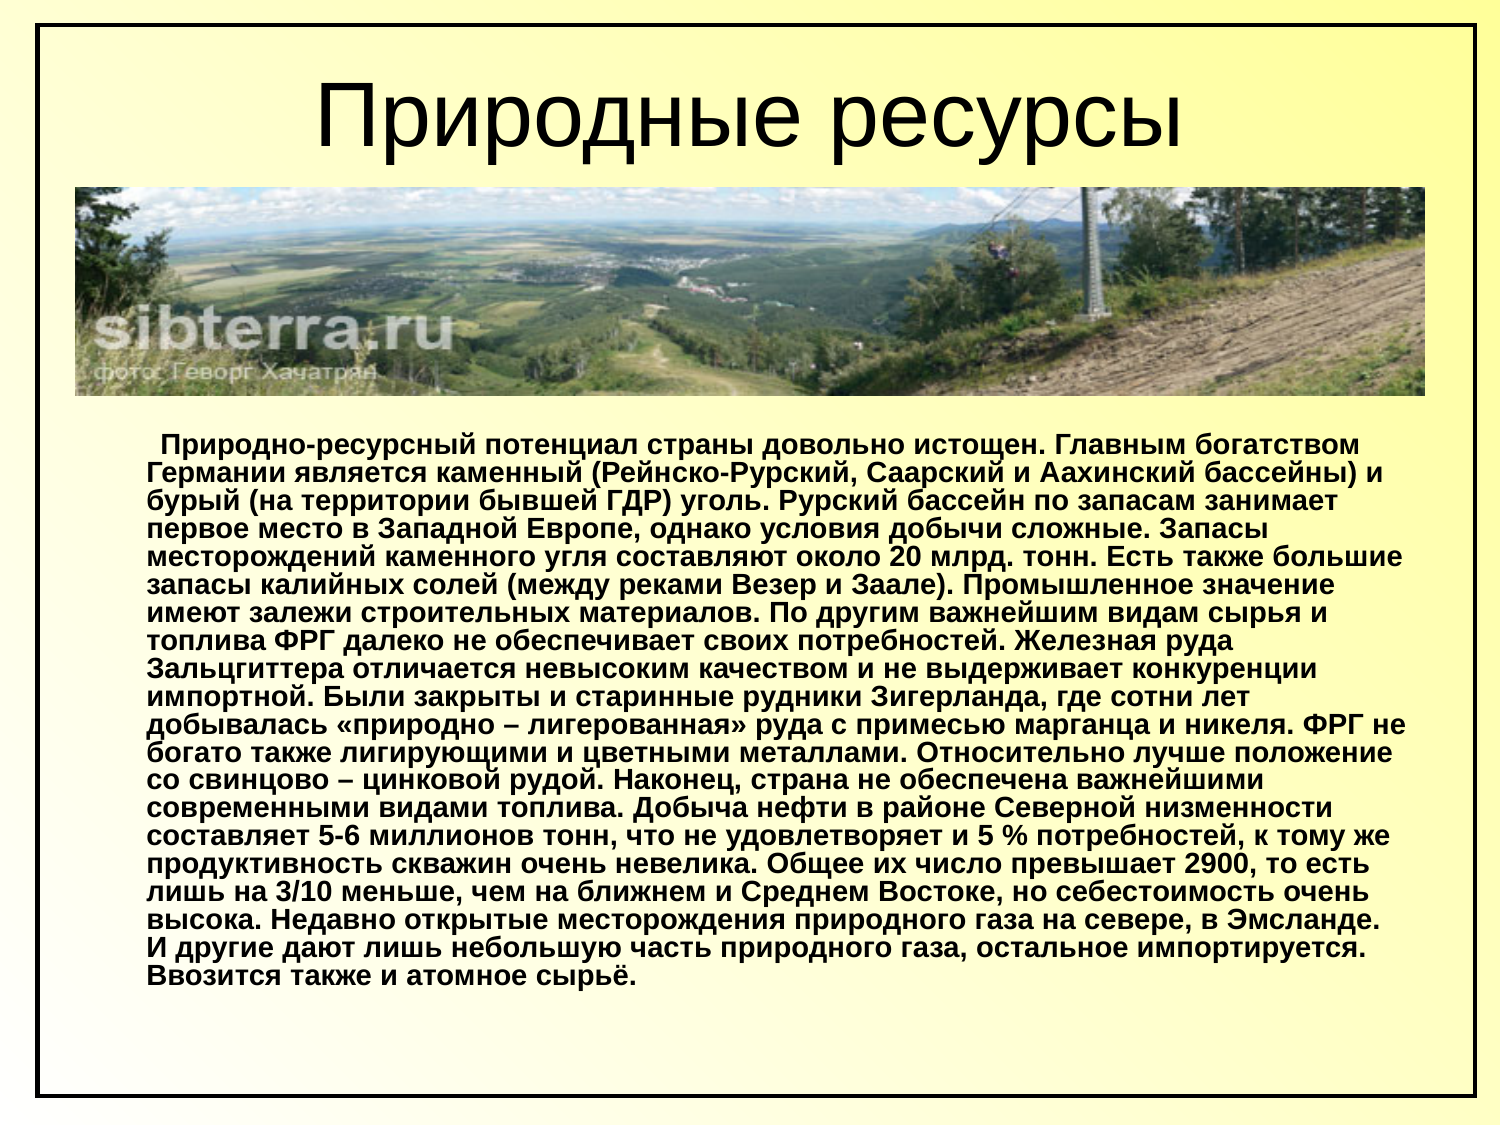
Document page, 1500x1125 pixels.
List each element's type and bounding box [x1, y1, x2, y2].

table_header [40, 27, 1473, 1094]
list [74, 187, 1426, 396]
